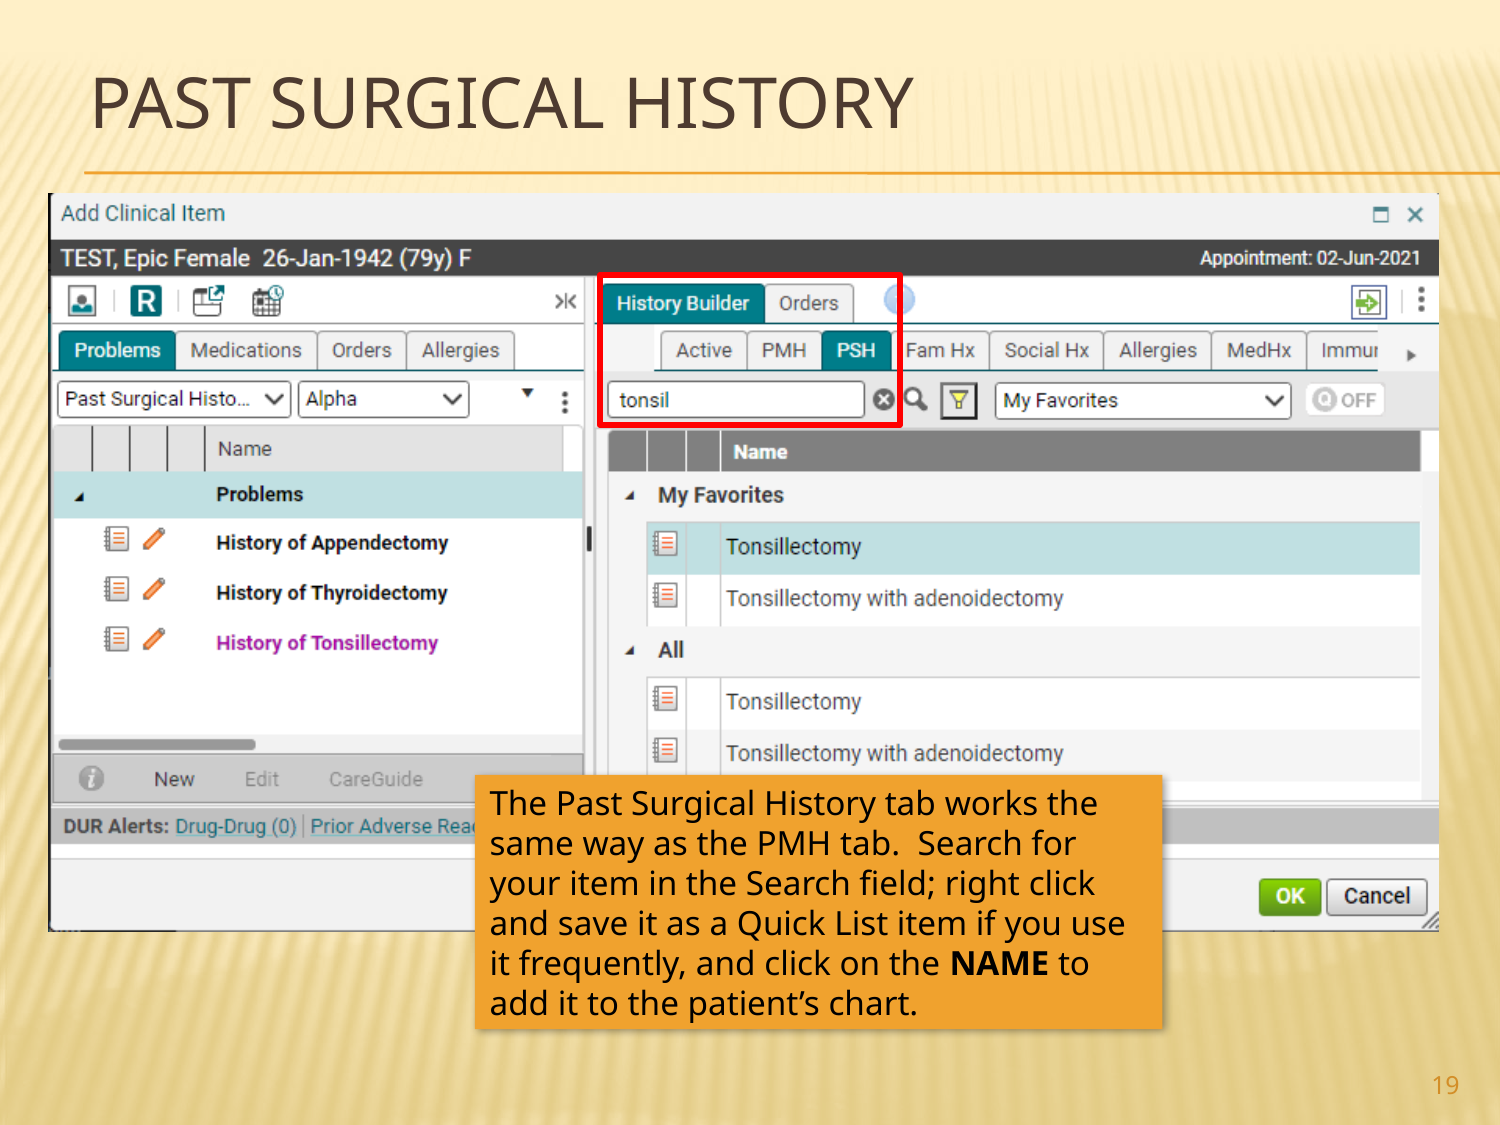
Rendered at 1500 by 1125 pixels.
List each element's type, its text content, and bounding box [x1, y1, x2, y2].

slide_number 19 [1350, 1061, 1475, 1103]
picture [48, 193, 1440, 932]
text_box The Past Surgical History tab works the same way as the PMH tab. Search for your item in the Search field; right click and save it as a Quick List item if you use it frequently, and click on the NAME to add it to the patient’s chart. [474, 949, 1163, 1030]
title Past surgical history [75, 50, 1413, 150]
